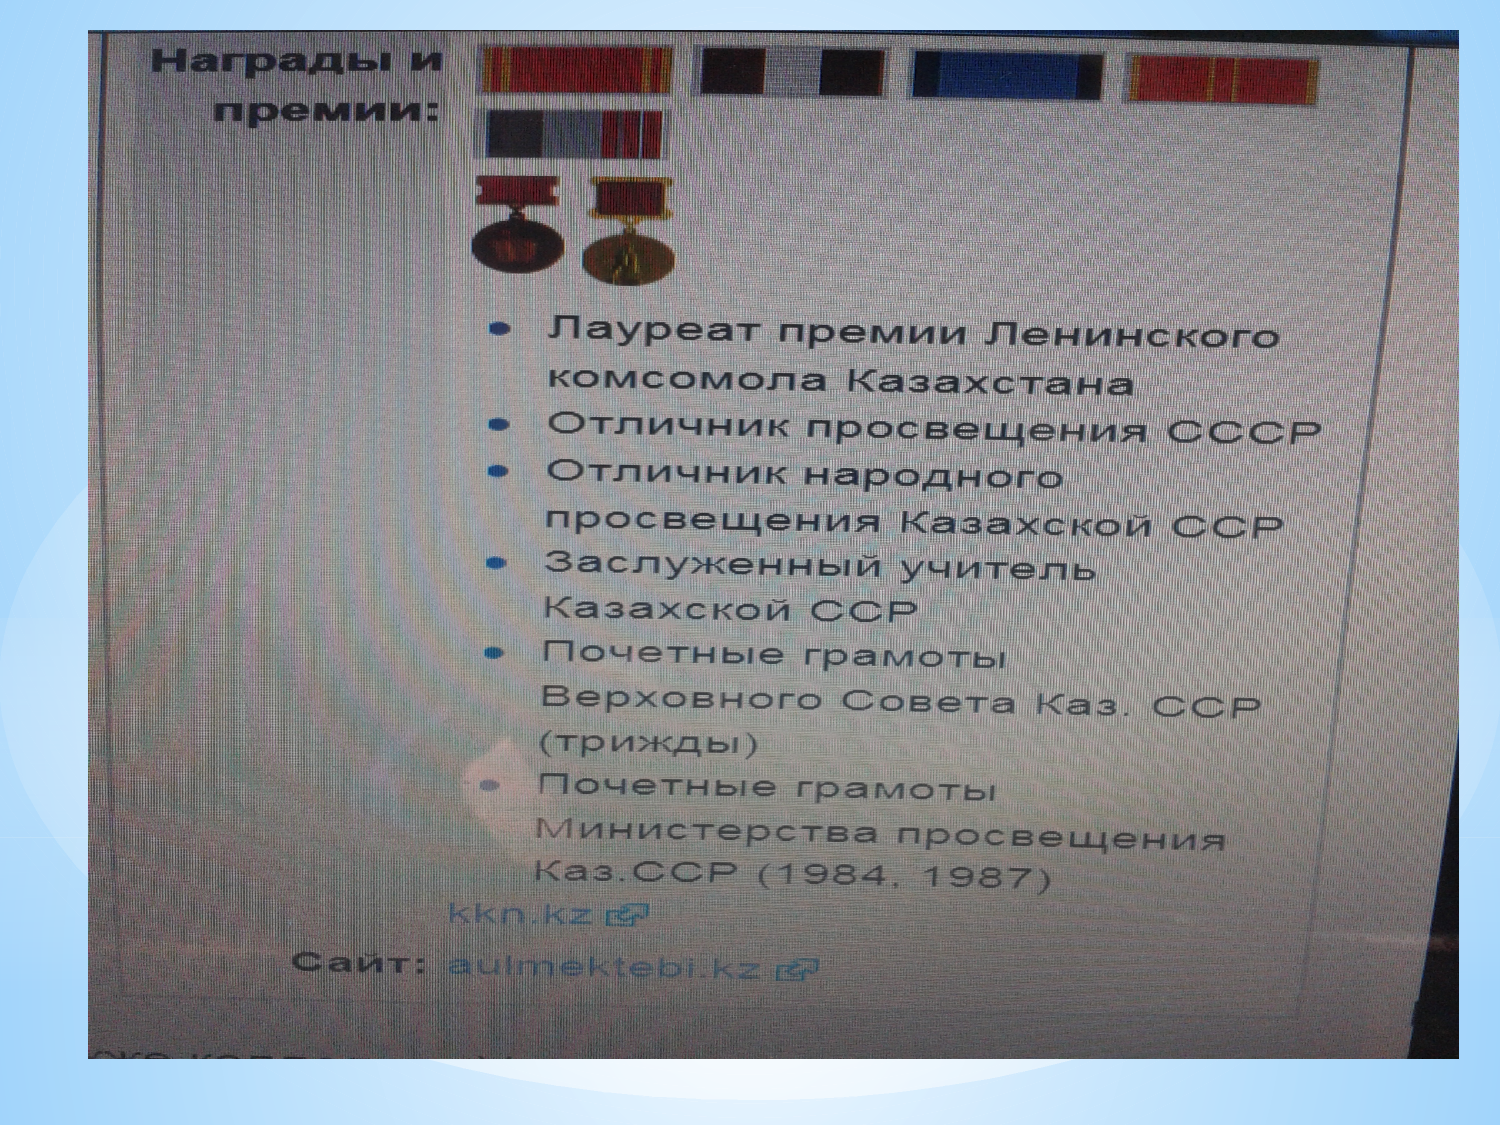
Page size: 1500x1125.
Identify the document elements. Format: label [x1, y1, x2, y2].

list [88, 30, 1459, 1059]
